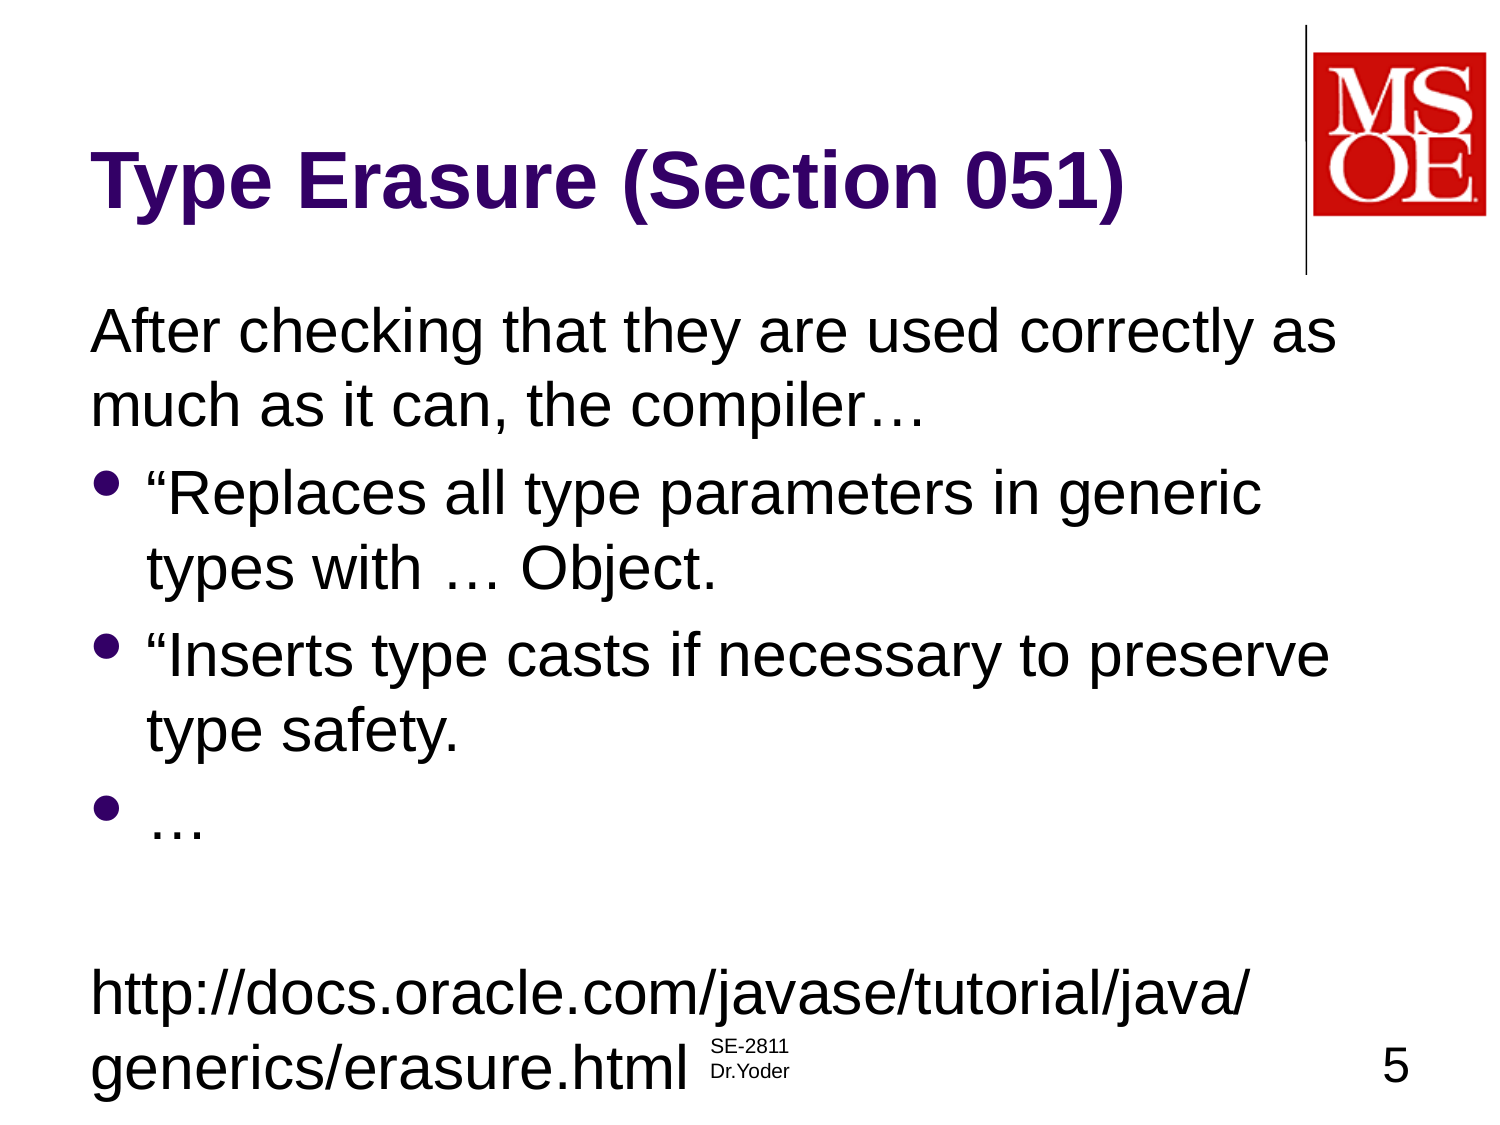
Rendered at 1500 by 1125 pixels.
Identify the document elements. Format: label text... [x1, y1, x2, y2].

list After checking that they are used correctly as much as it can, the compiler… “Replaces all type parameters in generic types with … Object. “Inserts type casts if necessary to preserve type safety. … http://docs.oracle.com/javase/tutorial/java/generics/erasure.html [74, 281, 1426, 1006]
title Type Erasure (Section 051) [74, 19, 1313, 233]
slide_number 5 [1074, 1024, 1426, 1101]
picture [1313, 37, 1488, 232]
footer SE-2811 Dr.Yoder [512, 1024, 988, 1101]
